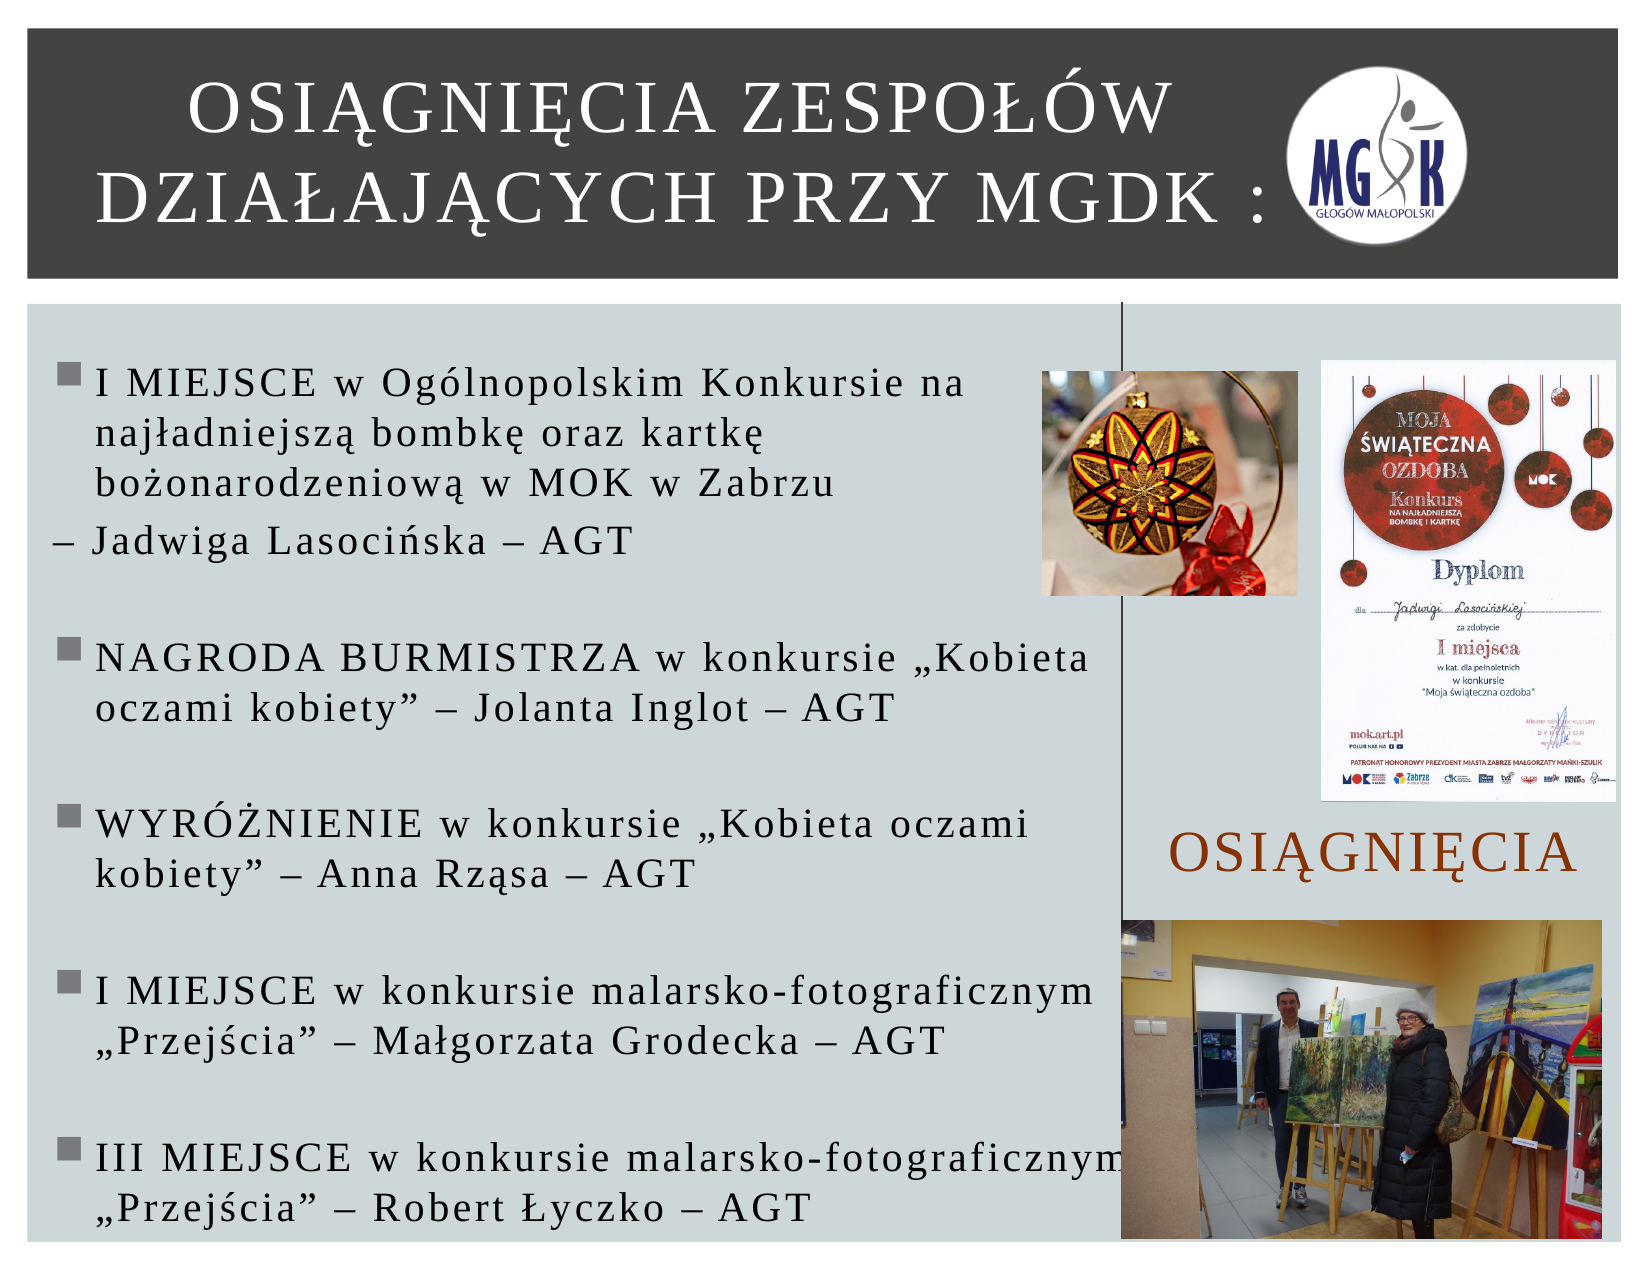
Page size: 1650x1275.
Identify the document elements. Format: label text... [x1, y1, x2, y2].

picture [1285, 64, 1468, 247]
picture [1321, 359, 1617, 803]
picture [1041, 371, 1299, 596]
text_box OSIĄGNIĘCIA Zespołów działających przy MGDk : [43, 50, 1322, 247]
text_box I MIEJSCE w Ogólnopolskim Konkursie na najładniejszą bombkę oraz kartkę bożonarodzeniową w MOK w Zabrzu – Jadwiga Lasocińska – AGT NAGRODA BURMISTRZA w konkursie „Kobieta oczami kobiety” – Jolanta Inglot – AGT WYRÓŻNIENIE w konkursie „Kobieta oczami kobiety” – Anna Rząsa – AGT I MIEJSCE w konkursie malarsko-fotograficznym „Przejścia” – Małgorzata Grodecka – AGT III MIEJSCE w konkursie malarsko-fotograficznym „Przejścia” – Robert Łyczko – AGT [30, 347, 1156, 1255]
list osiągnięcia [1156, 825, 1616, 921]
picture [1121, 920, 1603, 1239]
